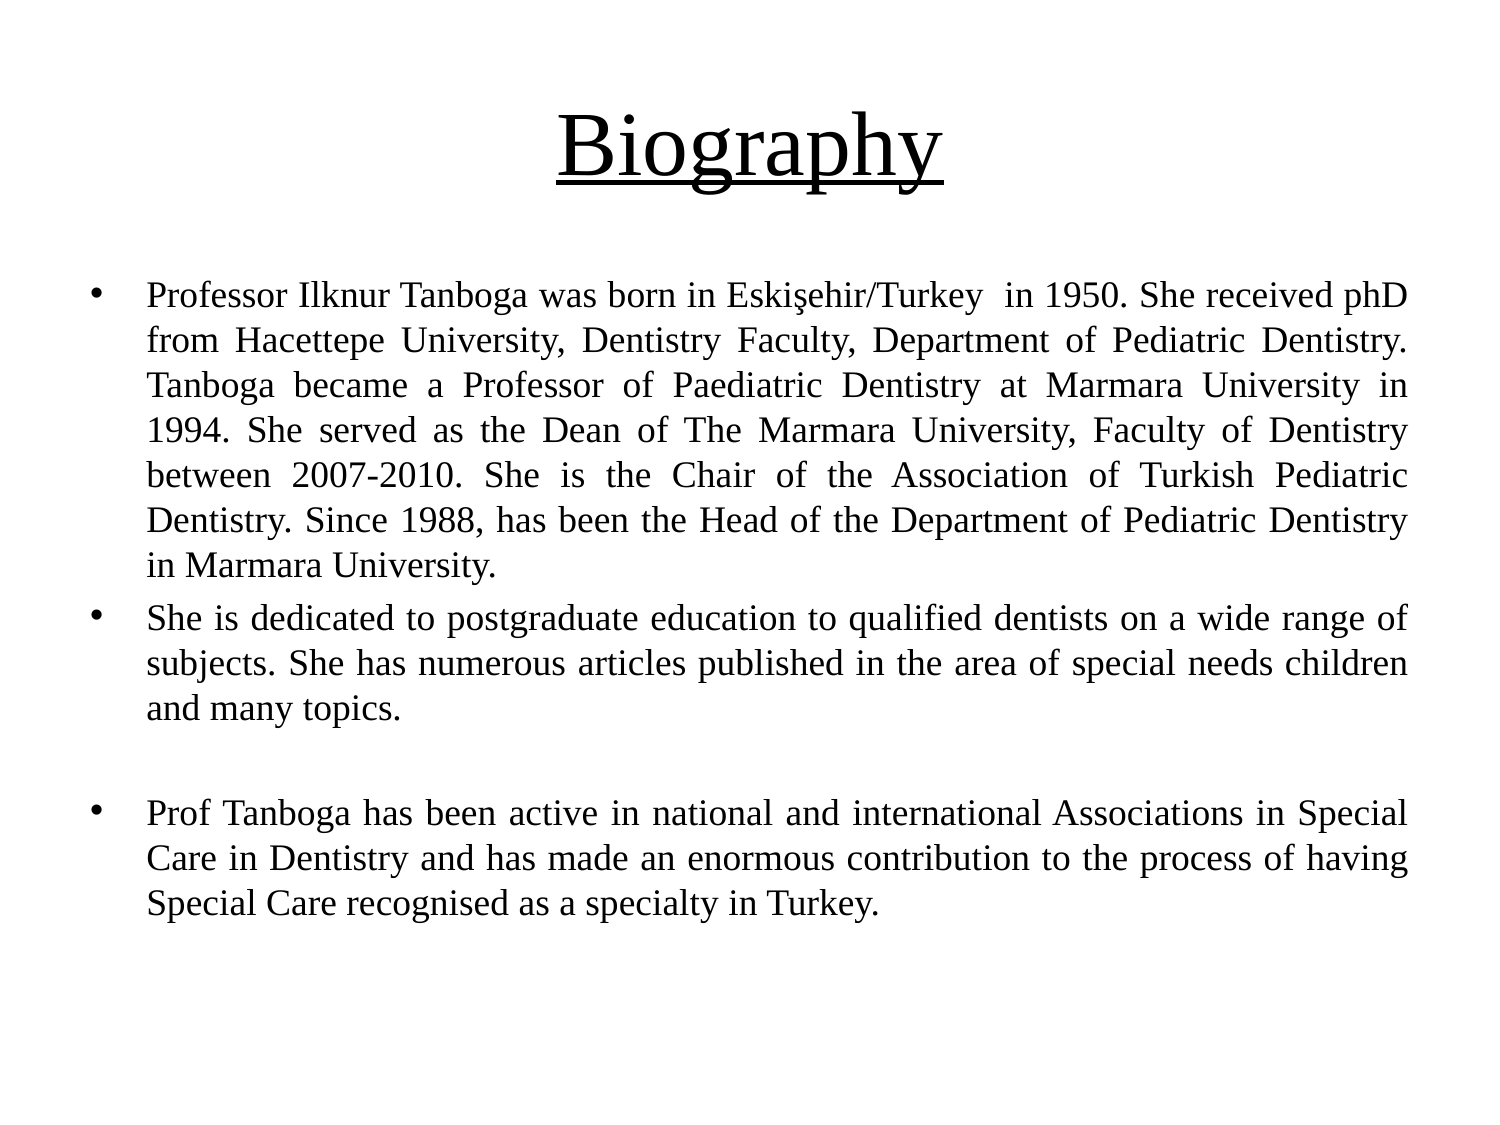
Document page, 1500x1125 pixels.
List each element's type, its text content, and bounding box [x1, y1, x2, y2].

list Professor Ilknur Tanboga was born in Eskişehir/Turkey in 1950. She received phD from Hacettepe University, Dentistry Faculty, Department of Pediatric Dentistry. Tanboga became a Professor of Paediatric Dentistry at Marmara University in 1994. She served as the Dean of The Marmara University, Faculty of Dentistry between 2007-2010. She is the Chair of the Association of Turkish Pediatric Dentistry. Since 1988, has been the Head of the Department of Pediatric Dentistry in Marmara University. She is dedicated to postgraduate education to qualified dentists on a wide range of subjects. She has numerous articles published in the area of special needs children and many topics. Prof Tanboga has been active in national and international Associations in Special Care in Dentistry and has made an enormous contribution to the process of having Special Care recognised as a specialty in Turkey. [75, 262, 1425, 1005]
title Biography [75, 45, 1425, 233]
